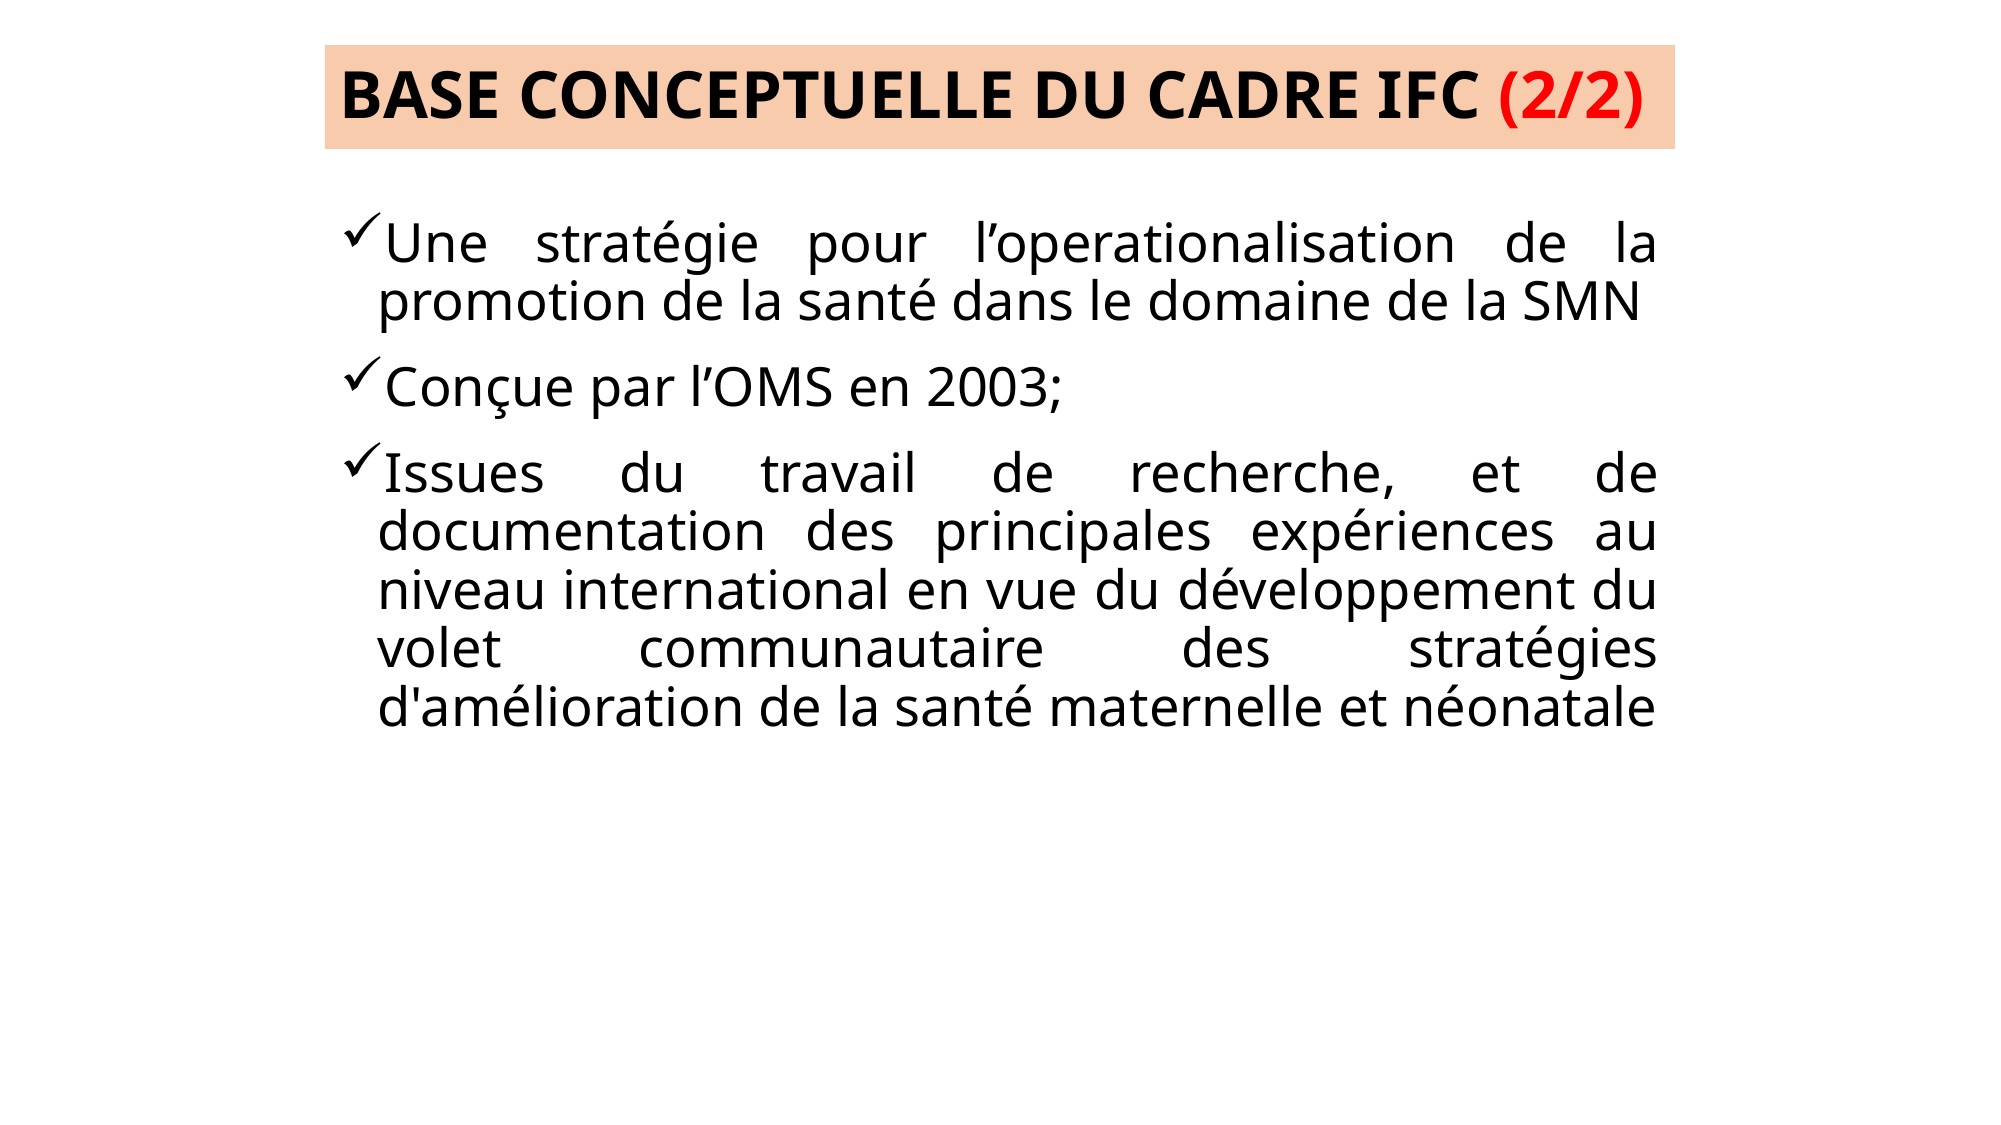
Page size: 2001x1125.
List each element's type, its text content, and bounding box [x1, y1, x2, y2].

title BASE CONCEPTUELLE DU CADRE IFC (2/2) [324, 45, 1675, 149]
list Une stratégie pour l’operationalisation de la promotion de la santé dans le domaine de la SMN Conçue par l’OMS en 2003; Issues du travail de recherche, et de documentation des principales expériences au niveau international en vue du développement du volet communautaire des stratégies d'amélioration de la santé maternelle et néonatale [324, 208, 1675, 1005]
